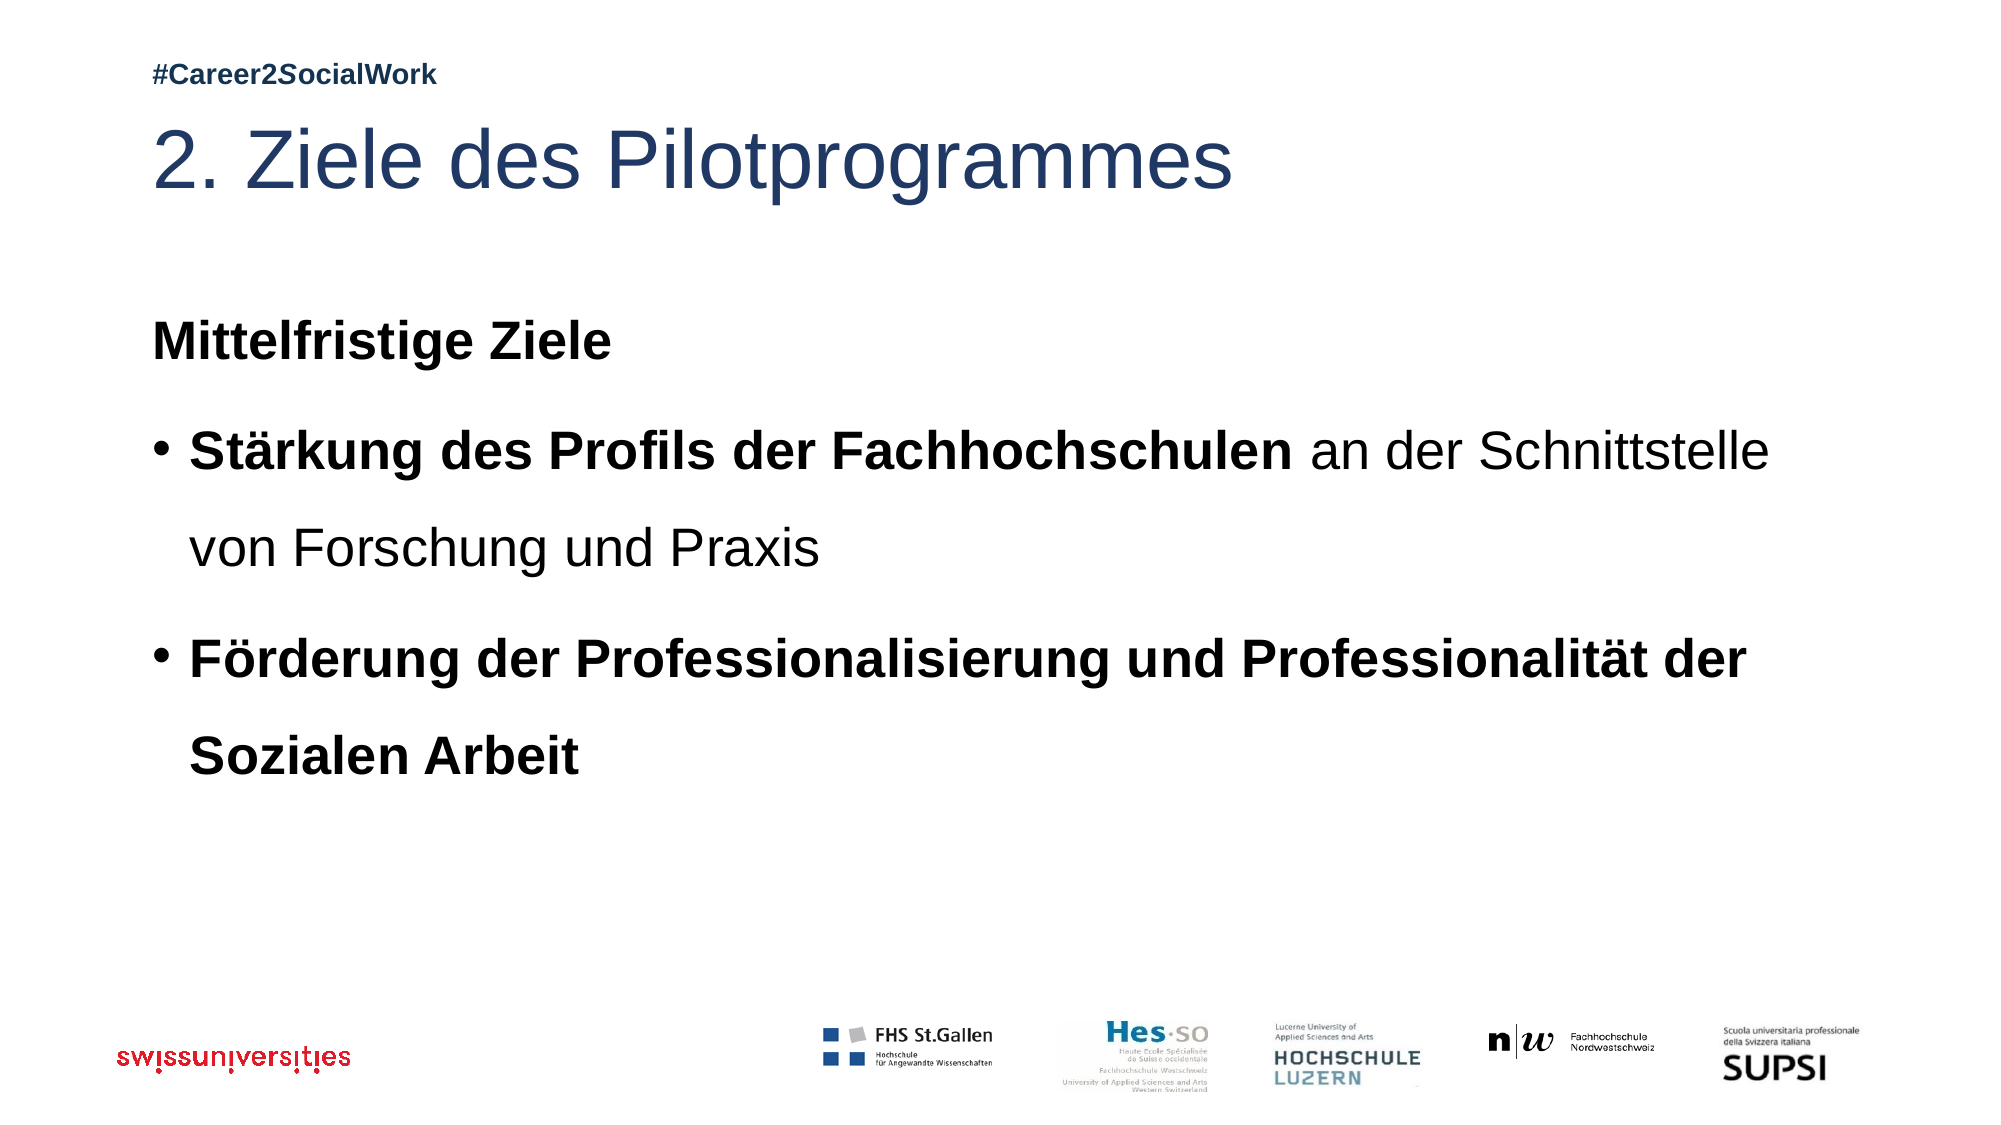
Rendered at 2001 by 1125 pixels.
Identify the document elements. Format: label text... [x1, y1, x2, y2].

picture [1489, 1024, 1654, 1059]
list Mittelfristige Ziele Stärkung des Profils der Fachhochschulen an der Schnittstelle von Forschung und Praxis Förderung der Professionalisierung und Professionalität der Sozialen Arbeit [137, 264, 1863, 925]
picture [117, 994, 350, 1125]
title 2. Ziele des Pilotprogrammes [137, 105, 1863, 218]
picture [822, 1025, 992, 1068]
picture [1272, 1020, 1424, 1087]
picture [1719, 1022, 1863, 1084]
picture [1057, 1021, 1208, 1092]
